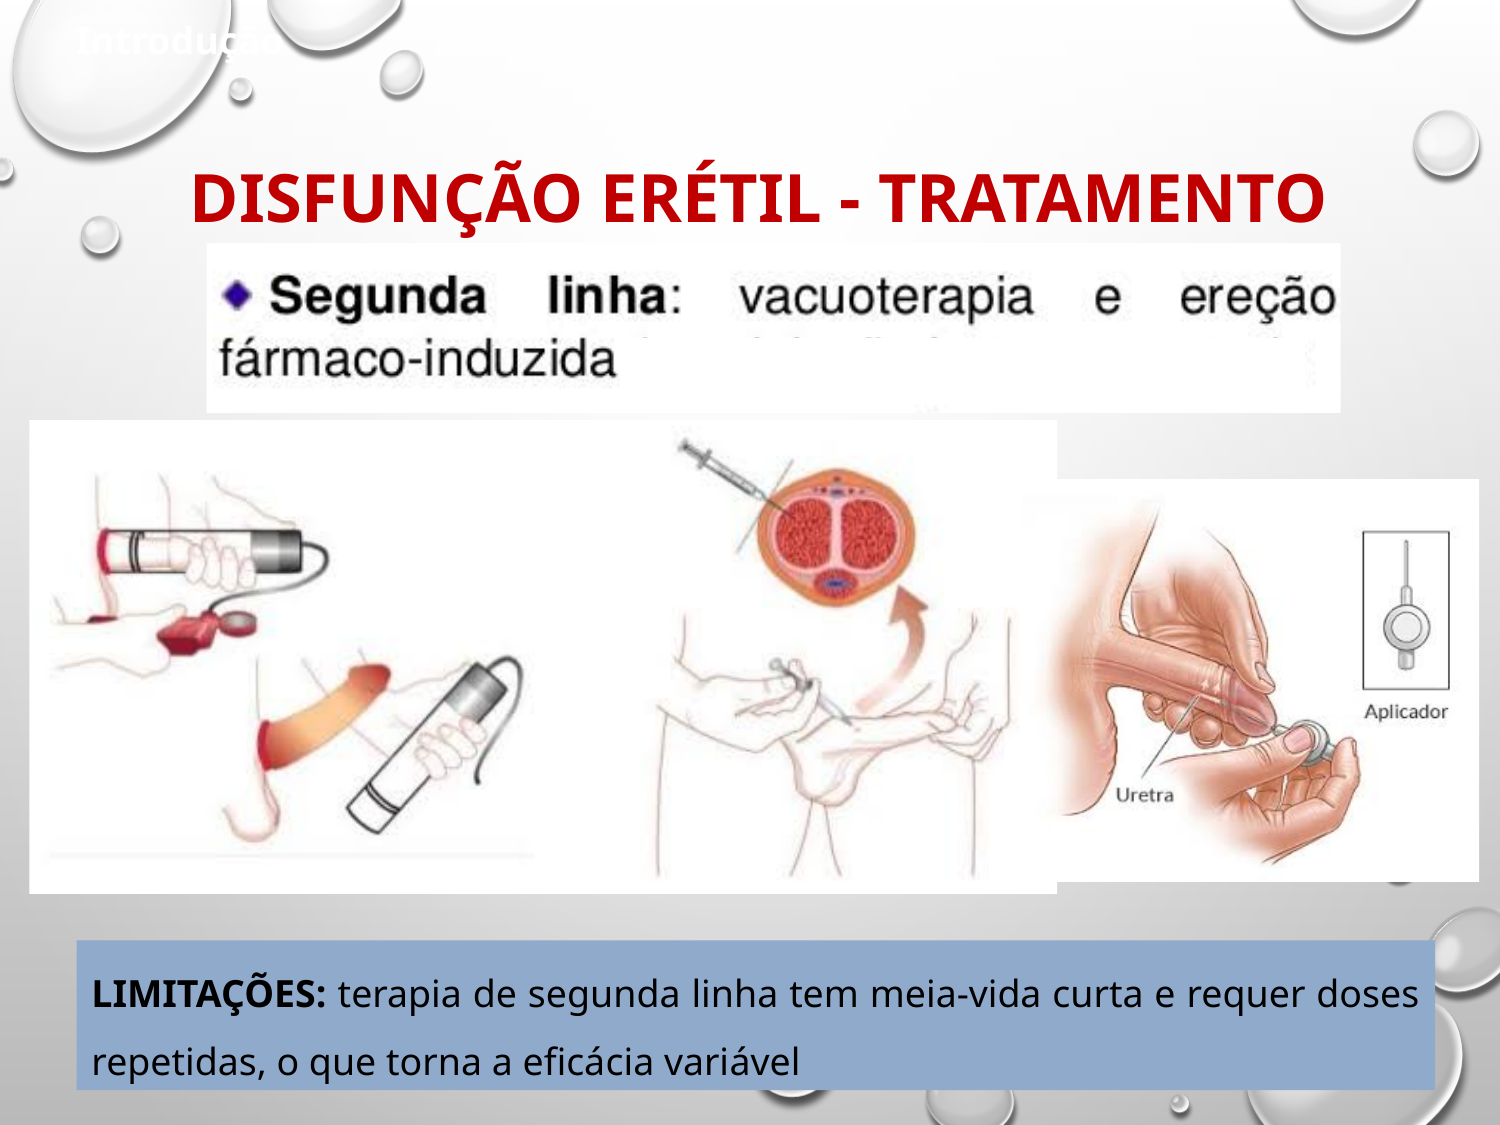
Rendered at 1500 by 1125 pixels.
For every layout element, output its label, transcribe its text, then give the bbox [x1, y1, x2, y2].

picture [0, 0, 1500, 1125]
text_box Introdução [60, 9, 300, 70]
text_box LIMITAÇÕES: terapia de segunda linha tem meia-vida curta e requer doses repetidas, o que torna a eficácia variável [76, 940, 1436, 1091]
text_box DISFUNÇÃO ERÉTIL - TRATAMENTO [112, 107, 1424, 243]
